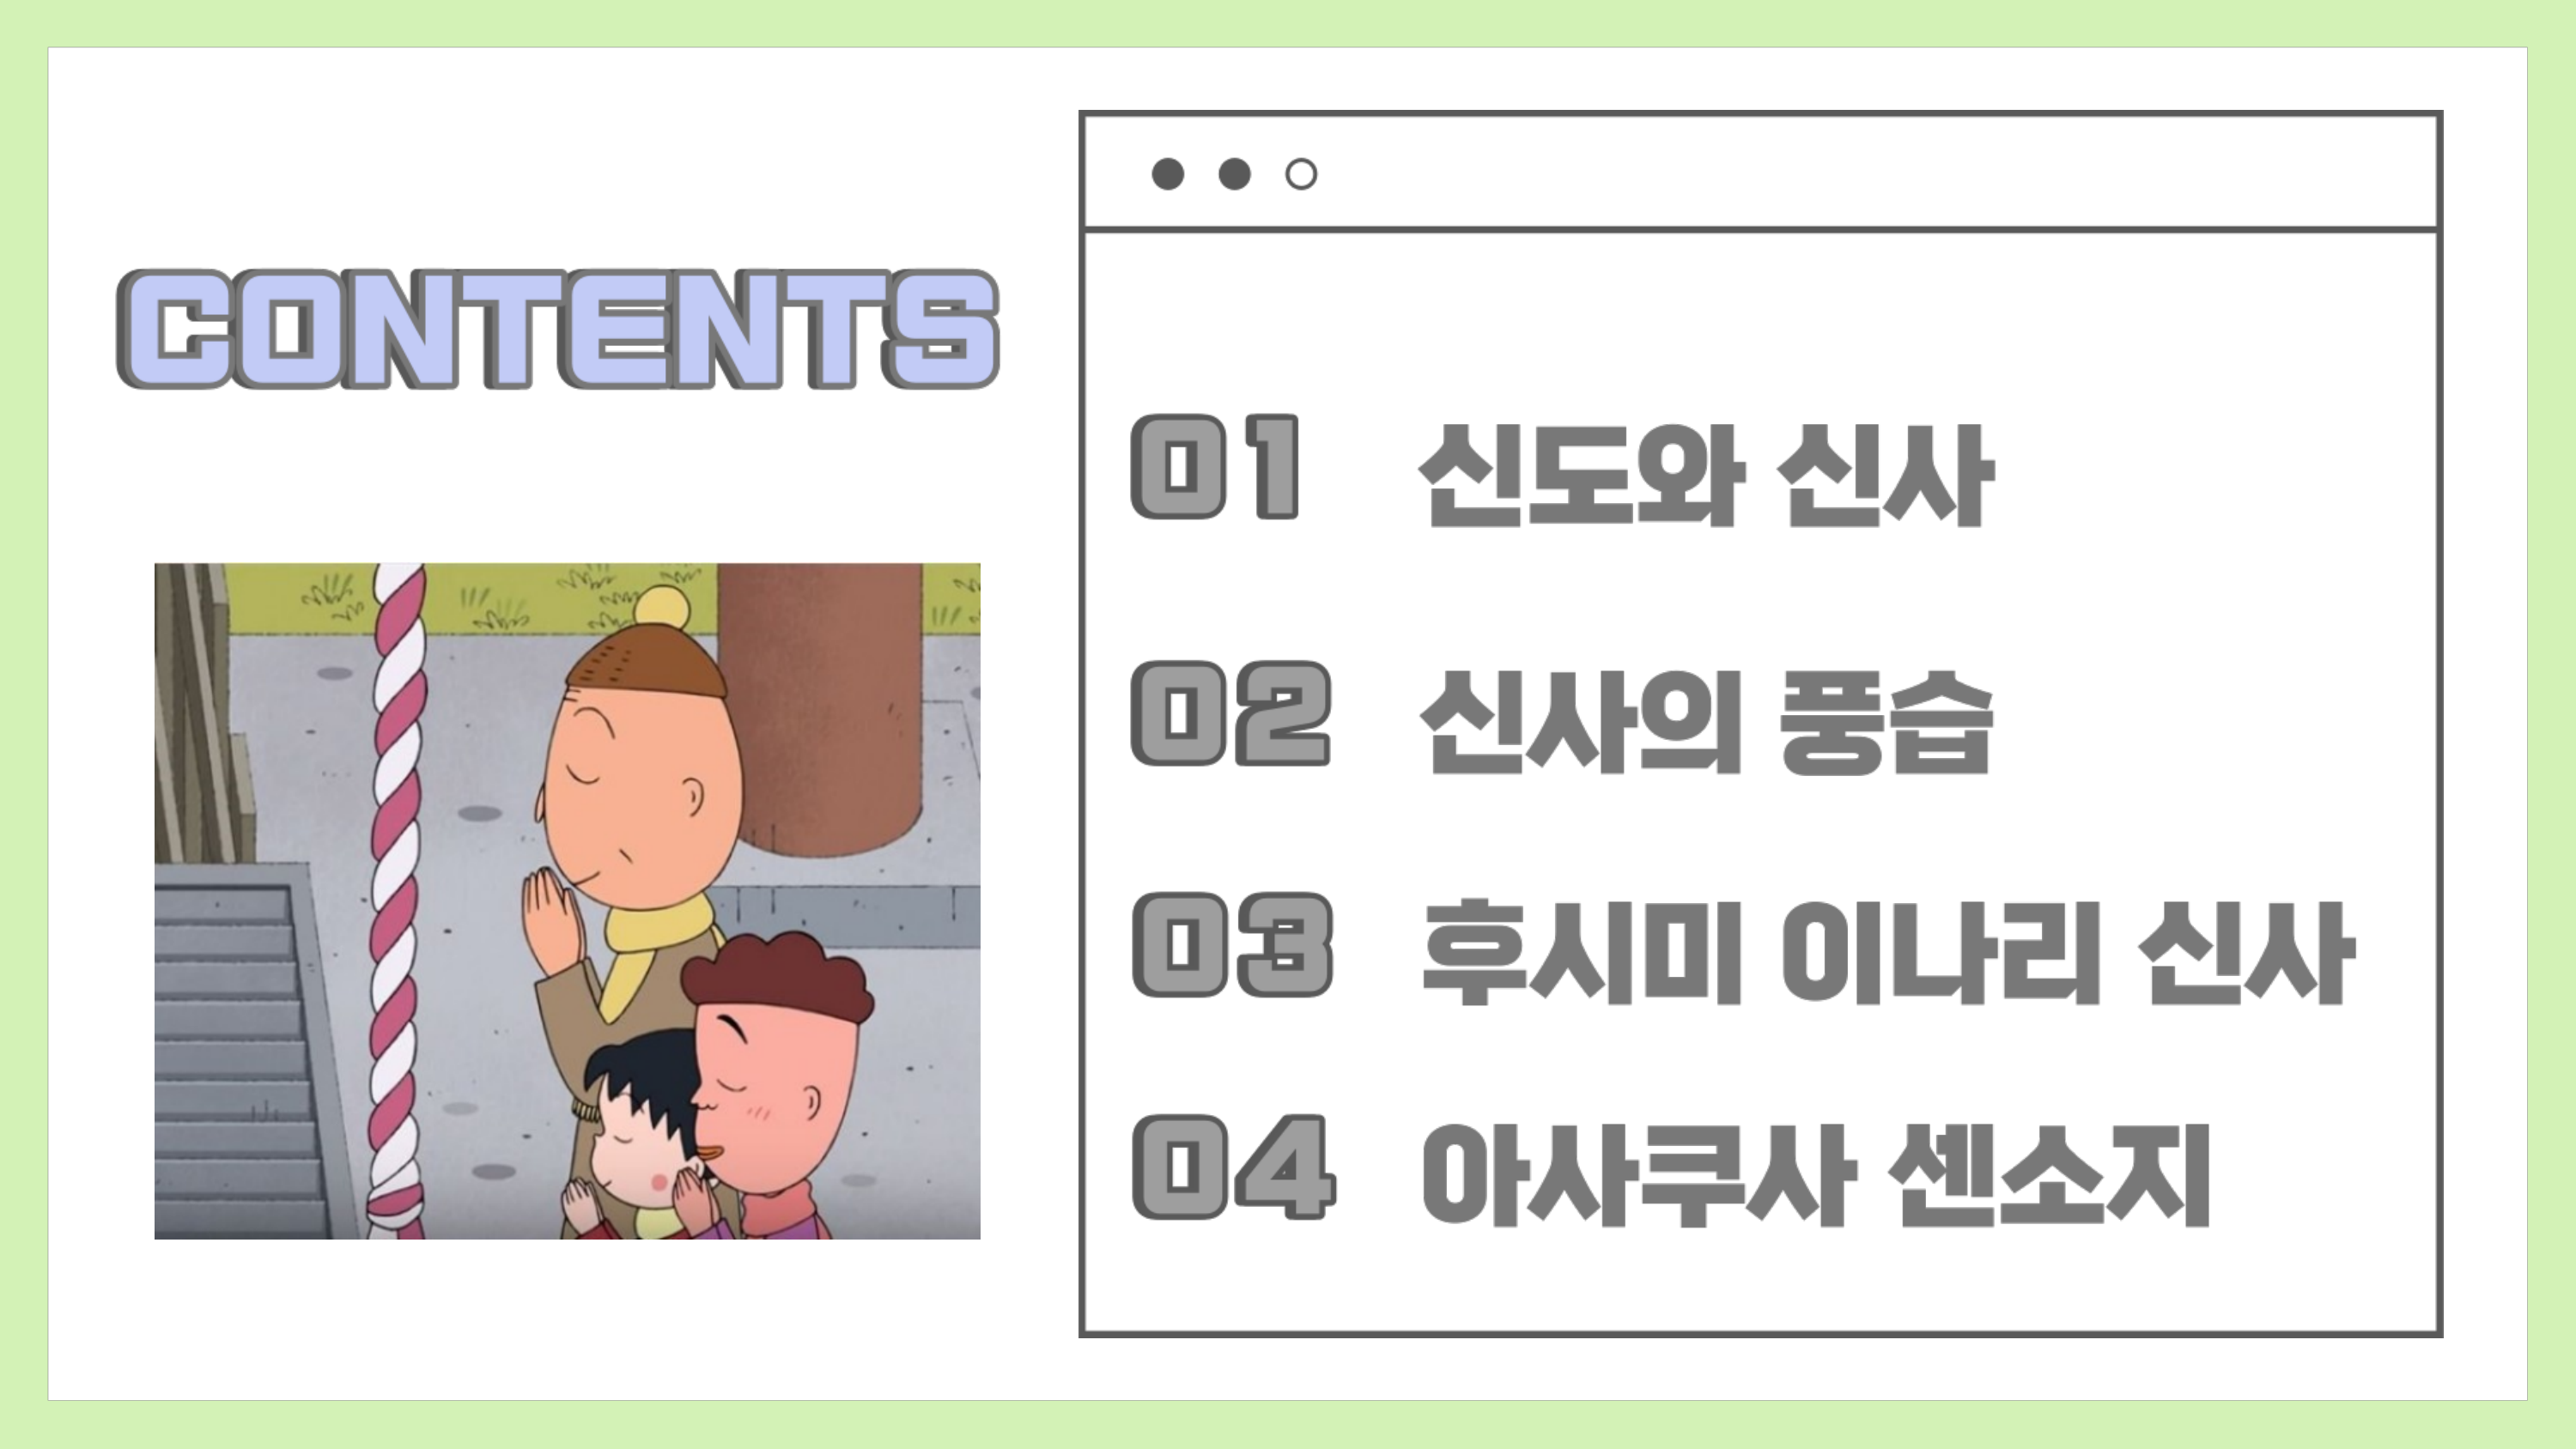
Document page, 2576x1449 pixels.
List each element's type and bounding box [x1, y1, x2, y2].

text_box [0, 0, 2576, 1449]
text_box [155, 945, 975, 1240]
text_box [1578, 110, 2445, 828]
text_box [2317, 1153, 2445, 1339]
picture [0, 36, 2464, 1449]
